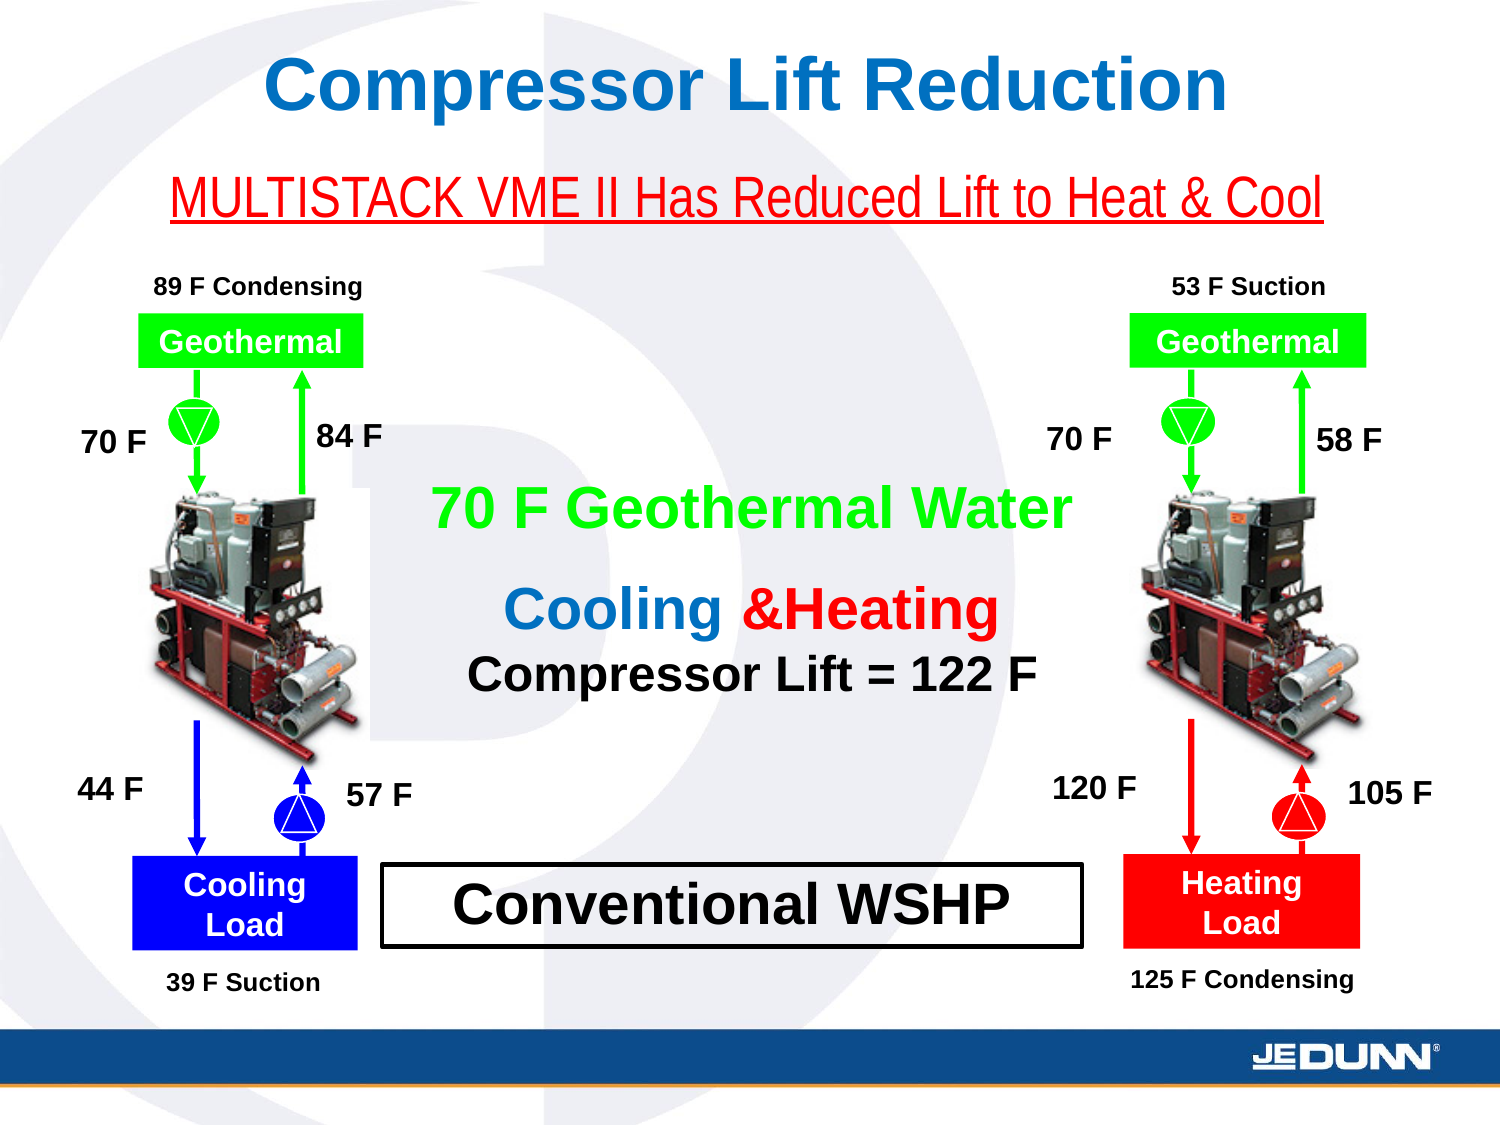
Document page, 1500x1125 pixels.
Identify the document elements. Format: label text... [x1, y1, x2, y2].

text_box Compressor Lift Reduction MULTISTACK VME II Has Reduced Lift to Heat & Cool [27, 38, 1466, 206]
picture [0, 0, 1500, 1125]
title Conventional WSHP [468, 864, 1031, 947]
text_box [62, 262, 468, 1008]
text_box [1031, 262, 1476, 1040]
text_box 70 F Geothermal Water Cooling &Heating Compressor Lift = 122 F [468, 461, 1031, 709]
